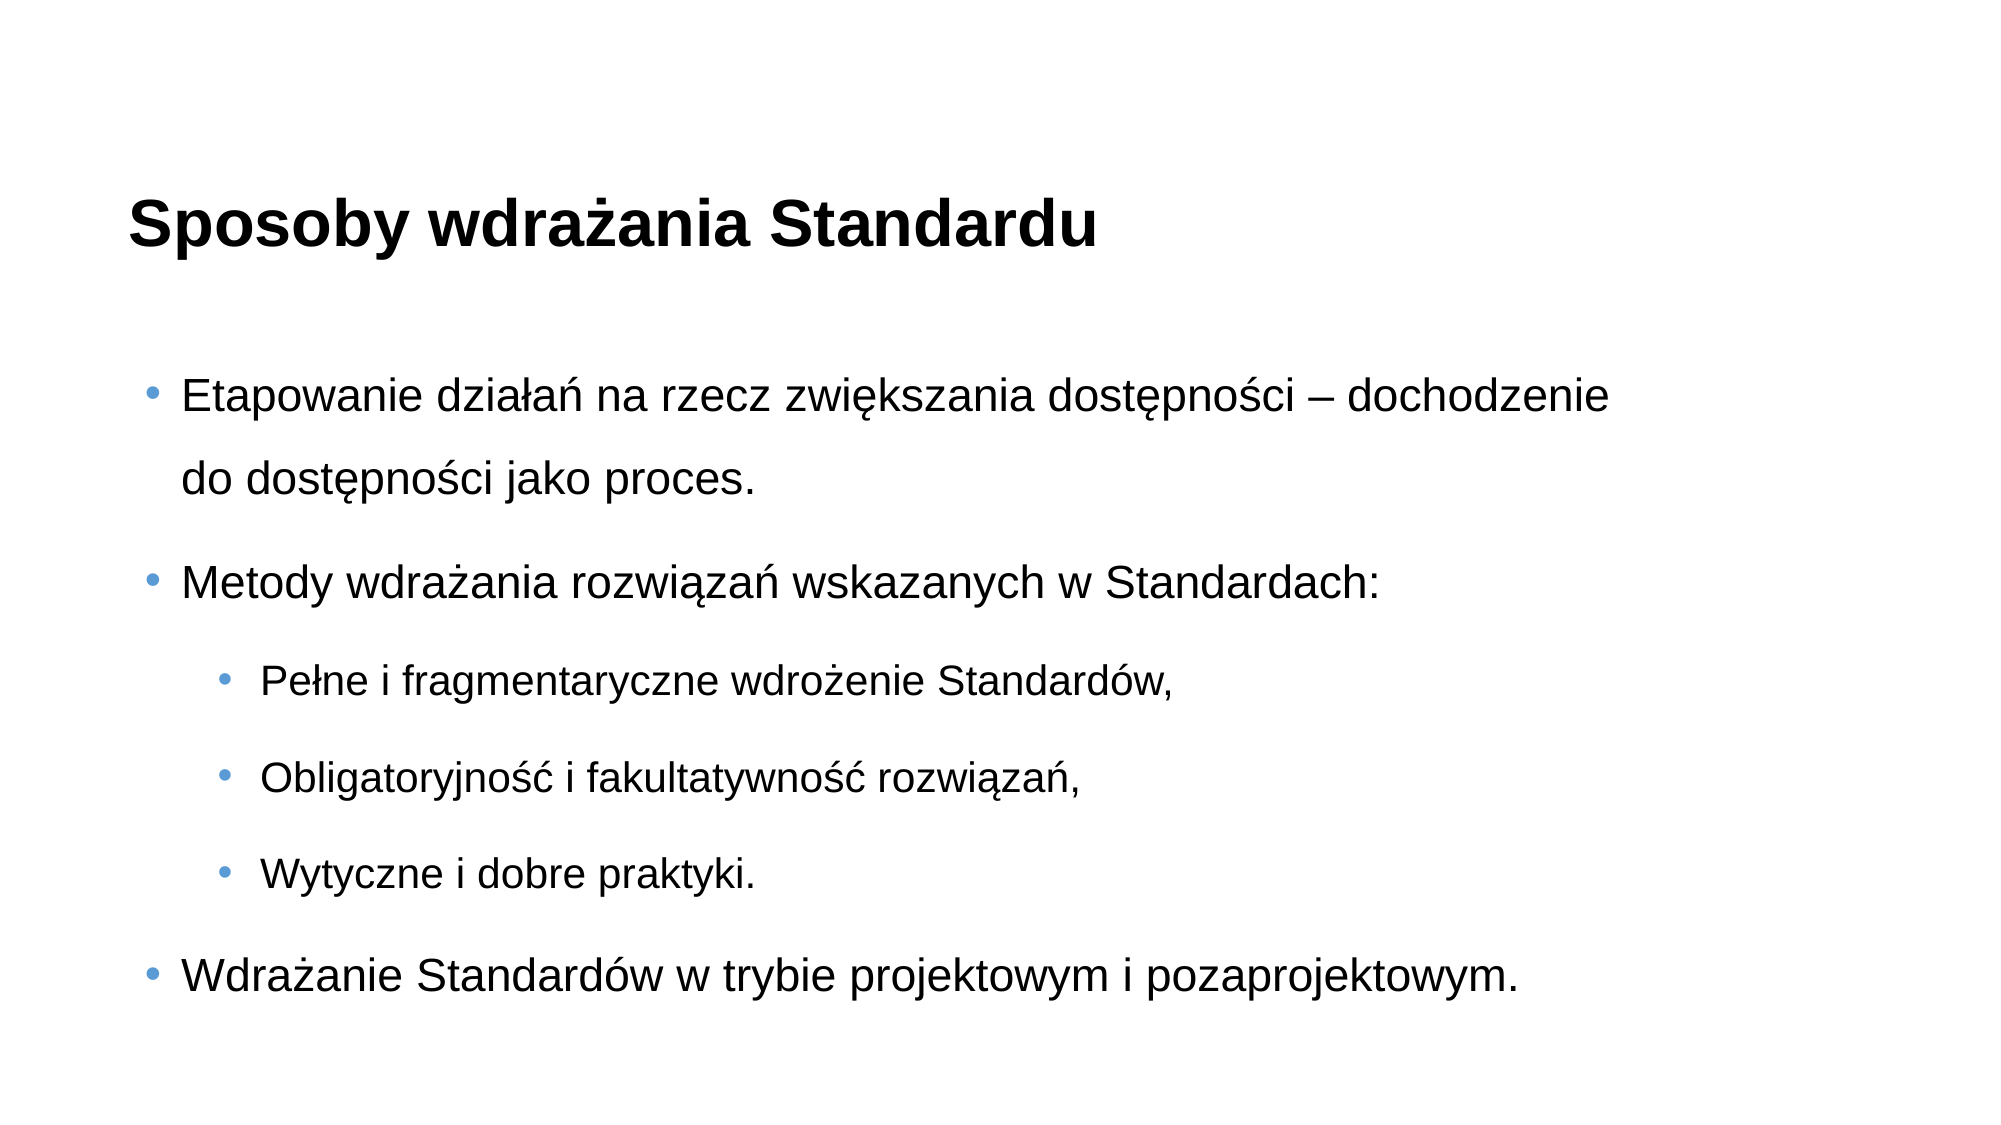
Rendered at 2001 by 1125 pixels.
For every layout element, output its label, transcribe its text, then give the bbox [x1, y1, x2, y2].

title Sposoby wdrażania Standardu [120, 111, 1888, 330]
list Etapowanie działań na rzecz zwiększania dostępności – dochodzenie do dostępności jako proces. Metody wdrażania rozwiązań wskazanych w Standardach: Pełne i fragmentaryczne wdrożenie Standardów, Obligatoryjność i fakultatywność rozwiązań, Wytyczne i dobre praktyki. Wdrażanie Standardów w trybie projektowym i pozaprojektowym. [136, 328, 1863, 1014]
